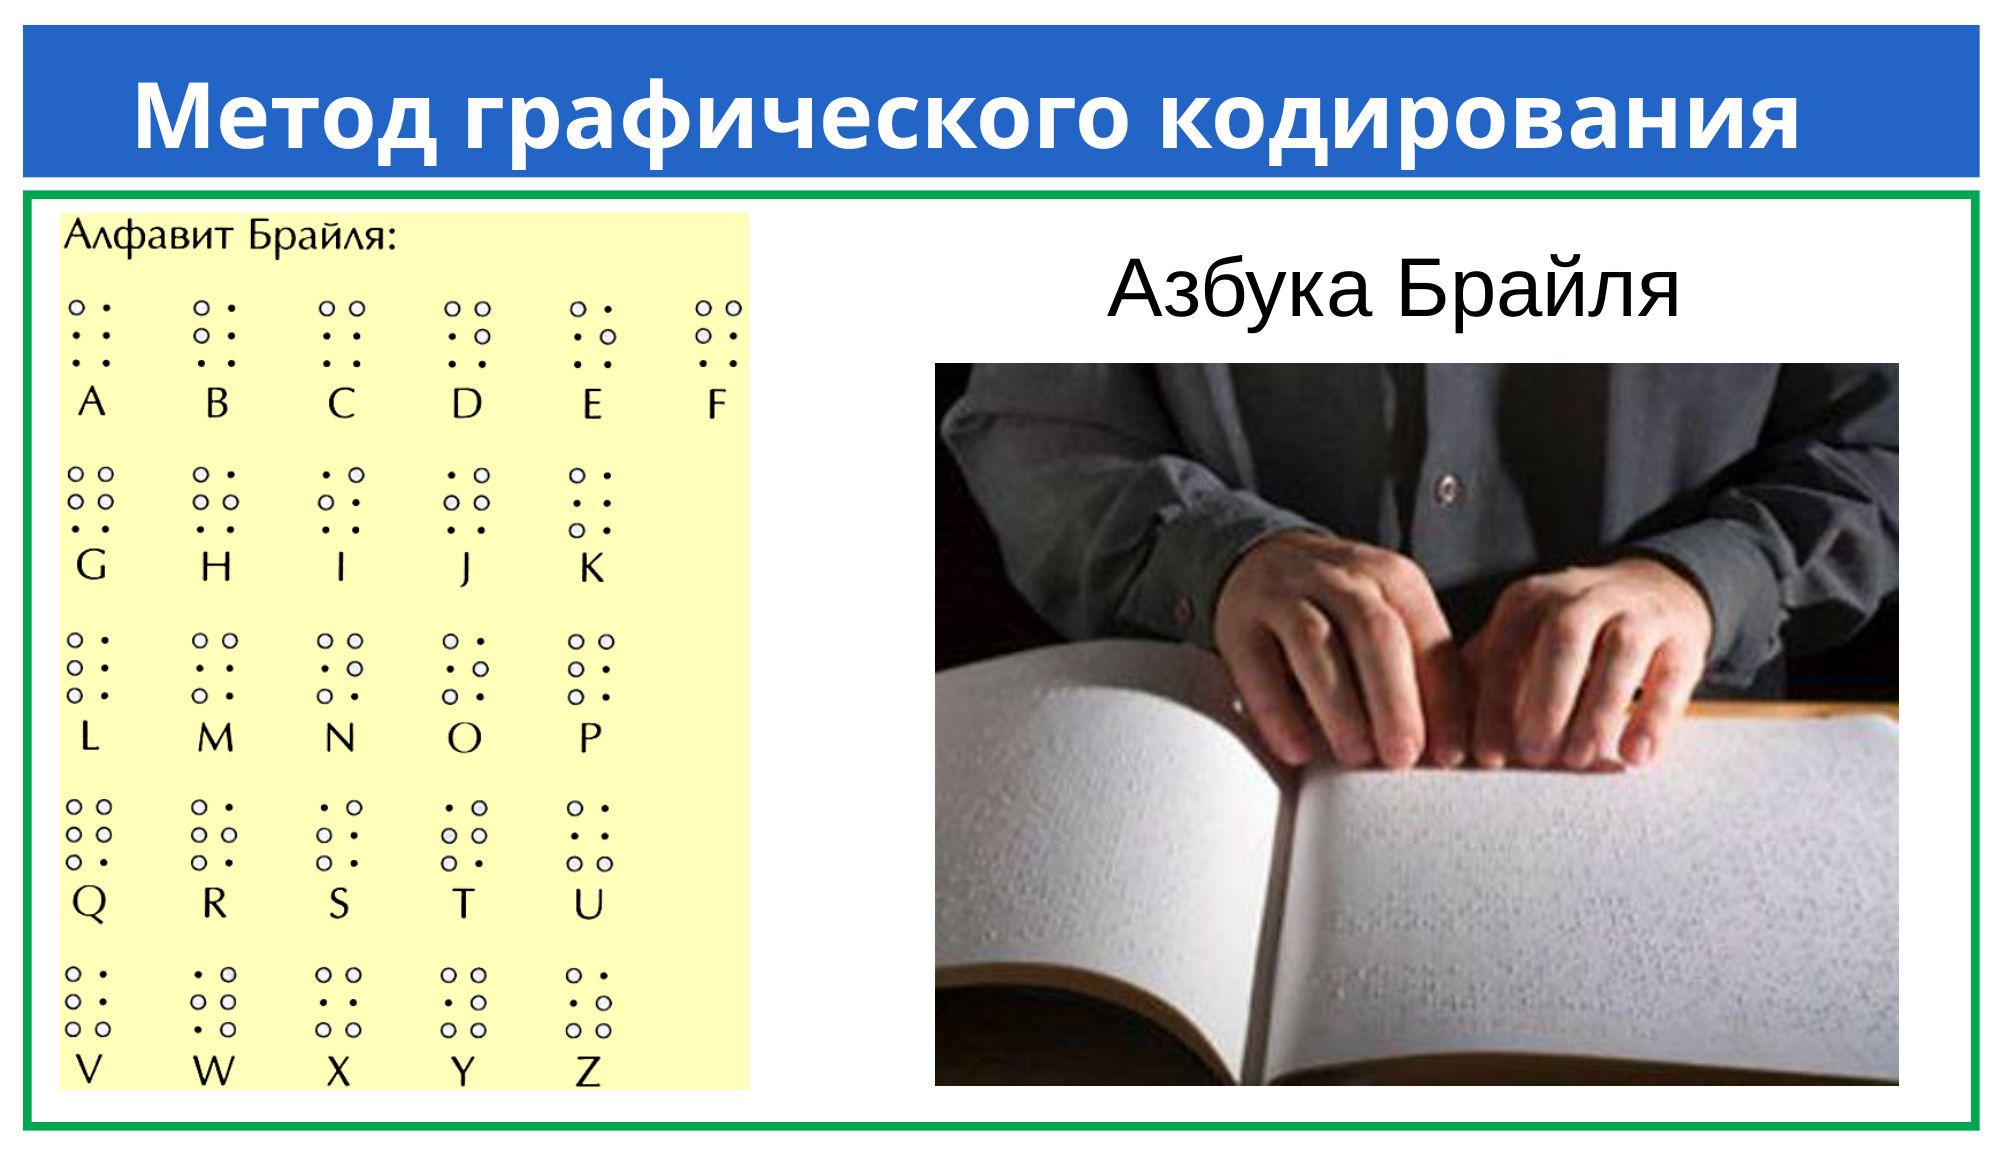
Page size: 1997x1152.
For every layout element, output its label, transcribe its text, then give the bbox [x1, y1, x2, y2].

title Метод графического кодирования [0, 50, 1936, 250]
picture [60, 213, 749, 1090]
picture [935, 363, 1899, 1086]
text_box Азбука Брайля [1023, 225, 1724, 341]
